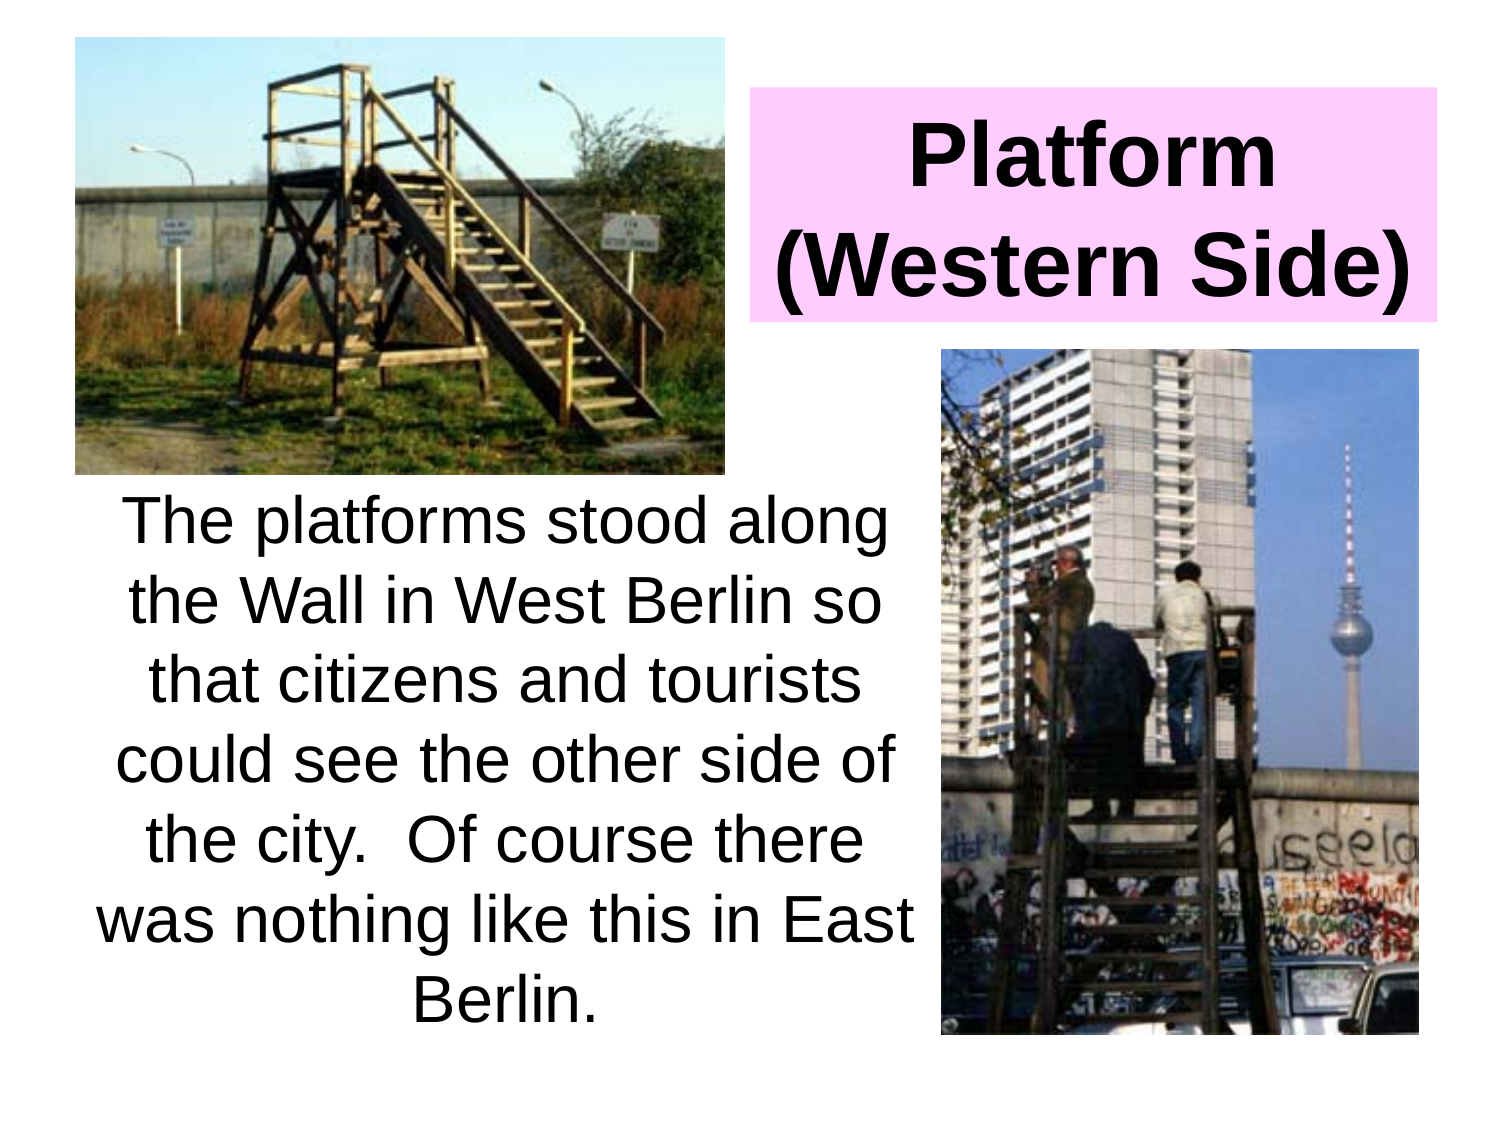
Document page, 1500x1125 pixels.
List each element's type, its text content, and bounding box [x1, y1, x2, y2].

text_box Platform (Western Side) [749, 87, 1438, 323]
picture [941, 349, 1420, 1035]
title The platforms stood along the Wall in West Berlin so that citizens and tourists could see the other side of the city. Of course there was nothing like this in East Berlin. [75, 487, 936, 1025]
picture [74, 37, 726, 476]
